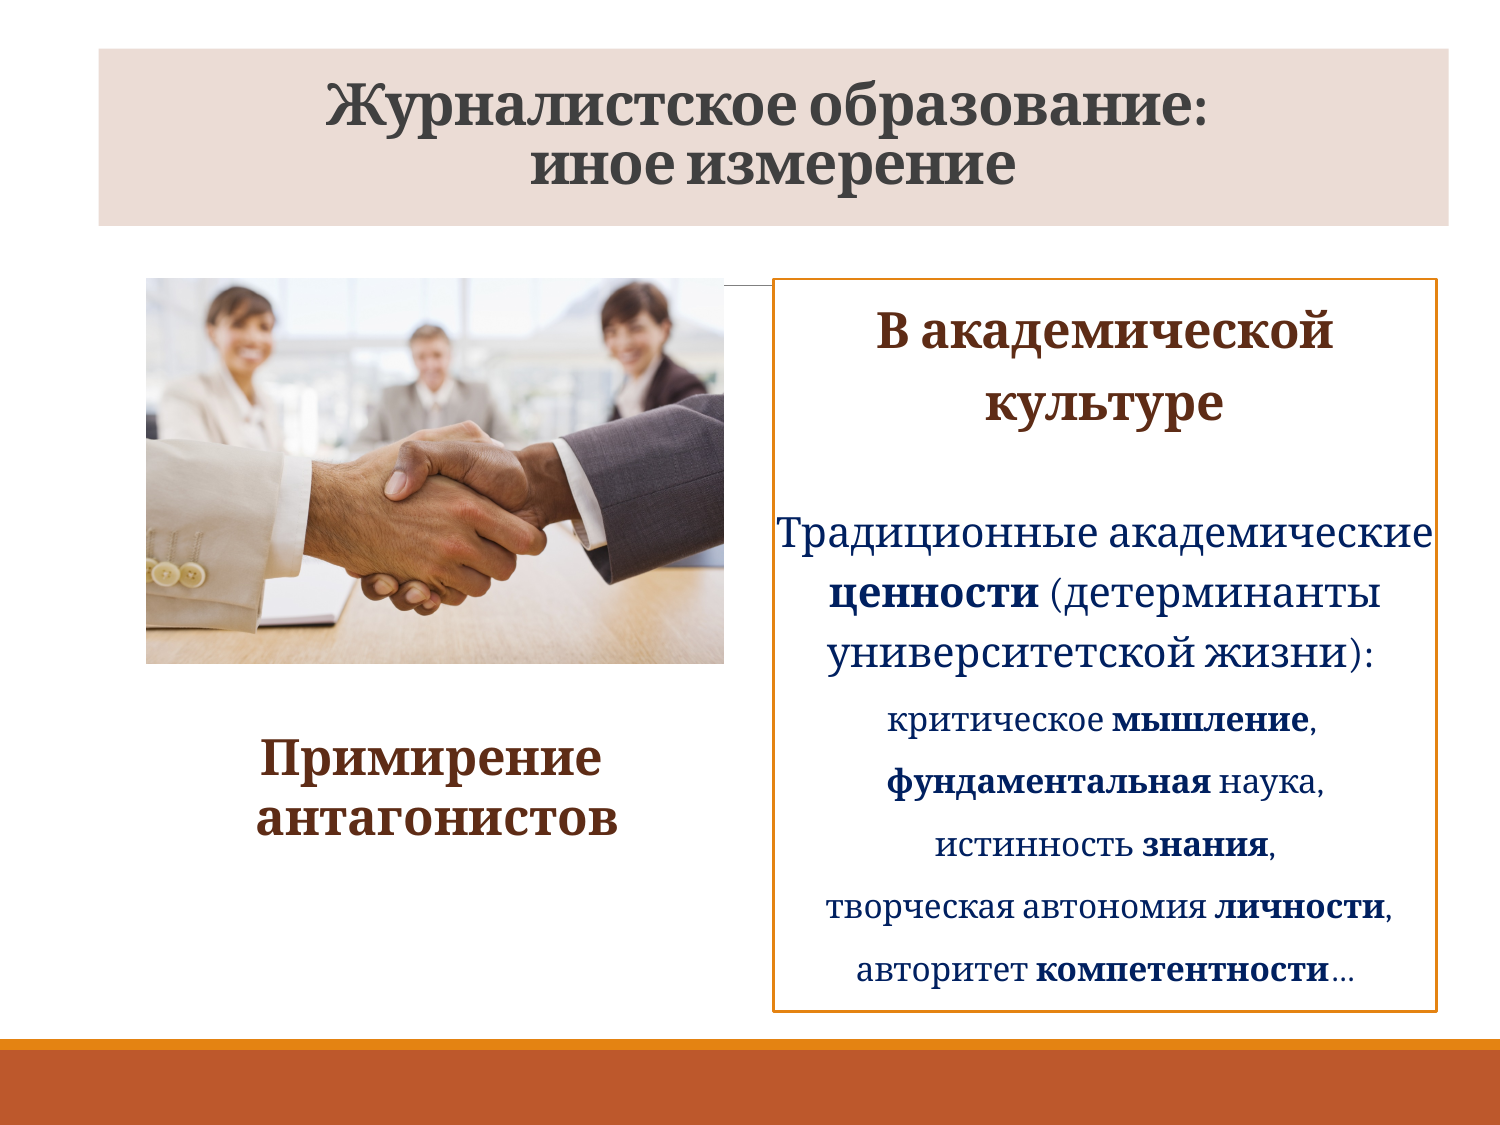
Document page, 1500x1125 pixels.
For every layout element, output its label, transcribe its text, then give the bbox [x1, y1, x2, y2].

list В академической культуре Традиционные академические ценности (детерминанты университетской жизни): критическое мышление, фундаментальная наука, истинность знания, творческая автономия личности, авторитет компетентности… [772, 278, 1438, 1013]
title Журналистское образование: иное измерение [98, 48, 1449, 226]
text_box Примирение антагонистов [240, 718, 635, 853]
picture [145, 278, 724, 664]
